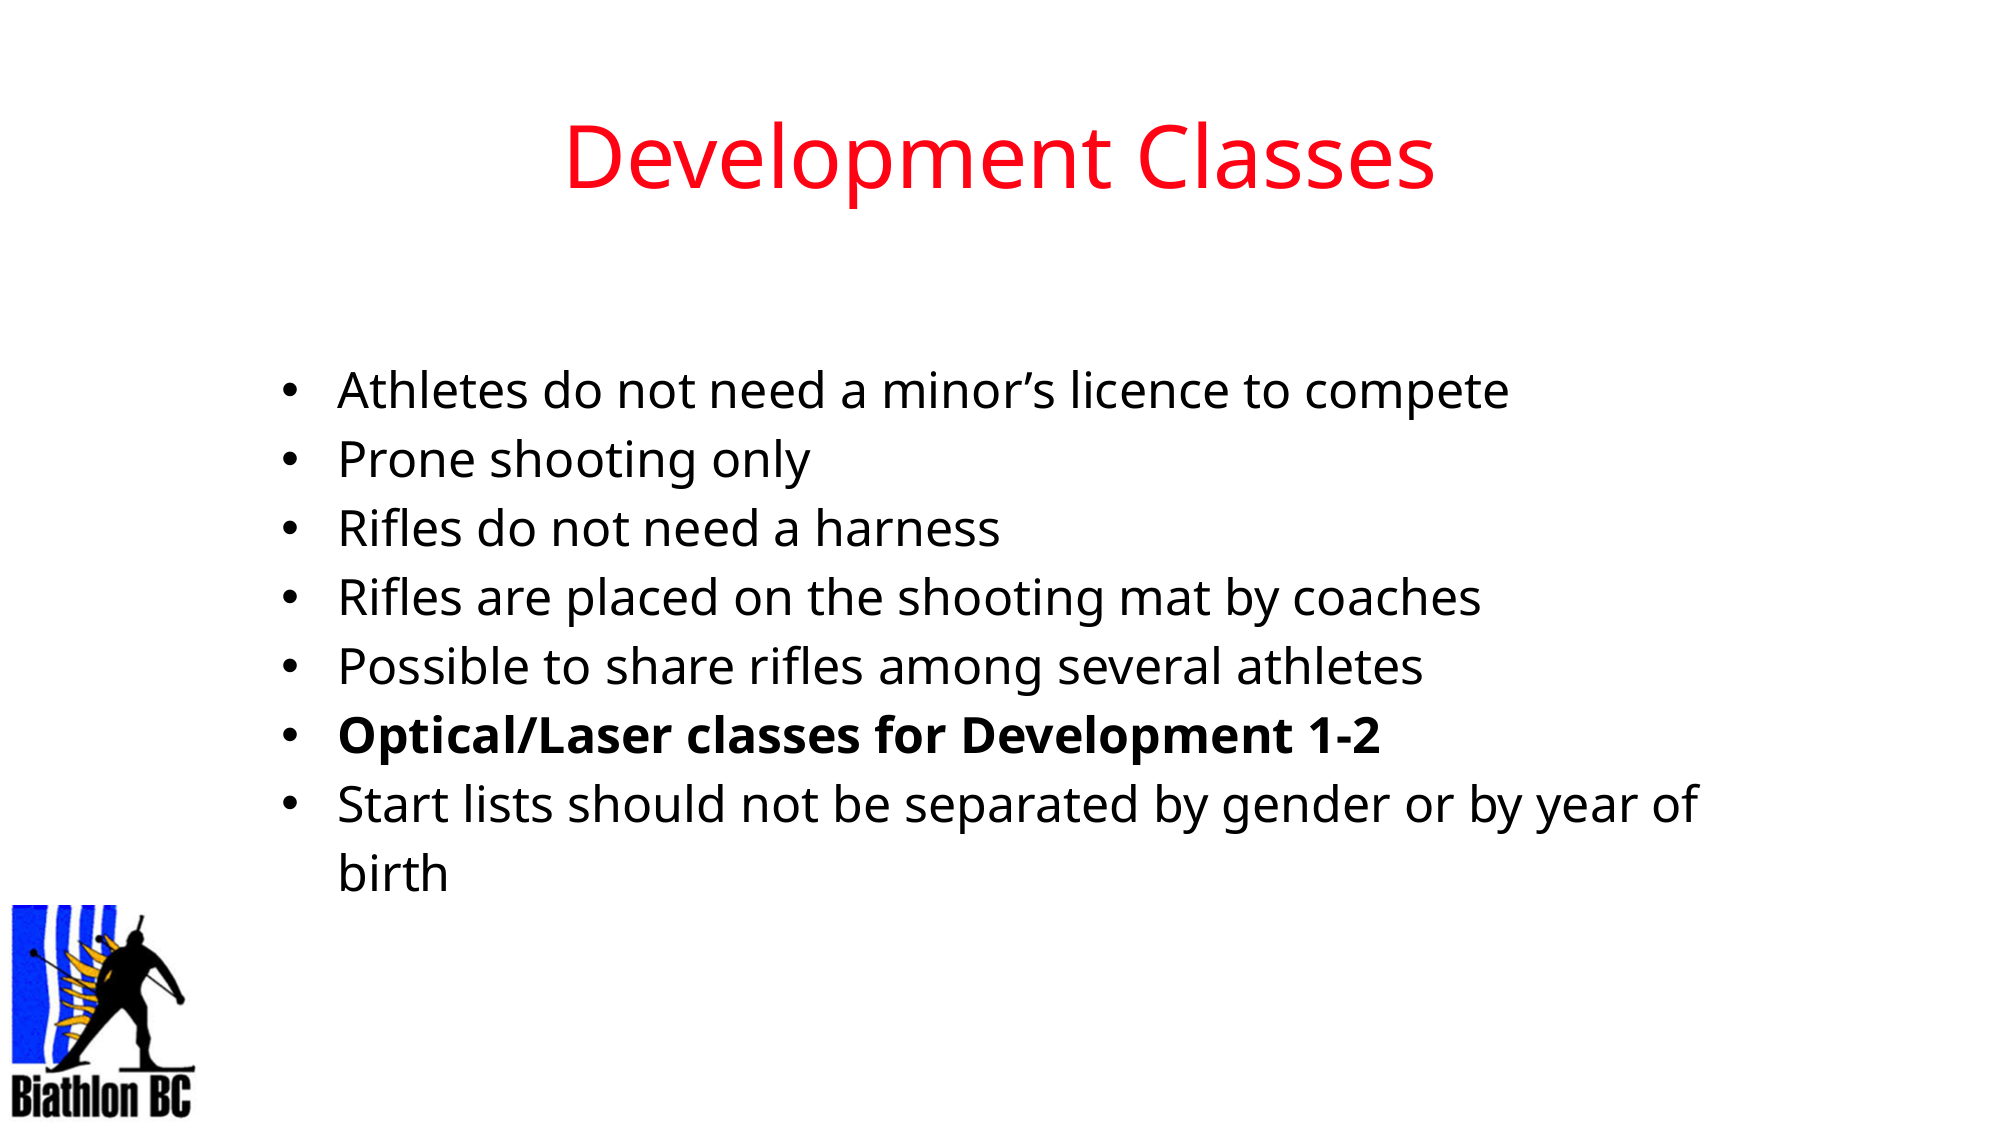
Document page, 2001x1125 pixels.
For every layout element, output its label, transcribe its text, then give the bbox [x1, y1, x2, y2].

title Athletes do not need a minor’s licence to compete Prone shooting only Rifles do not need a harness Rifles are placed on the shooting mat by coaches Possible to share rifles among several athletes Optical/Laser classes for Development 1-2 Start lists should not be separated by gender or by year of birth [236, 269, 1764, 922]
title Development Classes [295, 79, 1705, 228]
picture [8, 904, 198, 1123]
